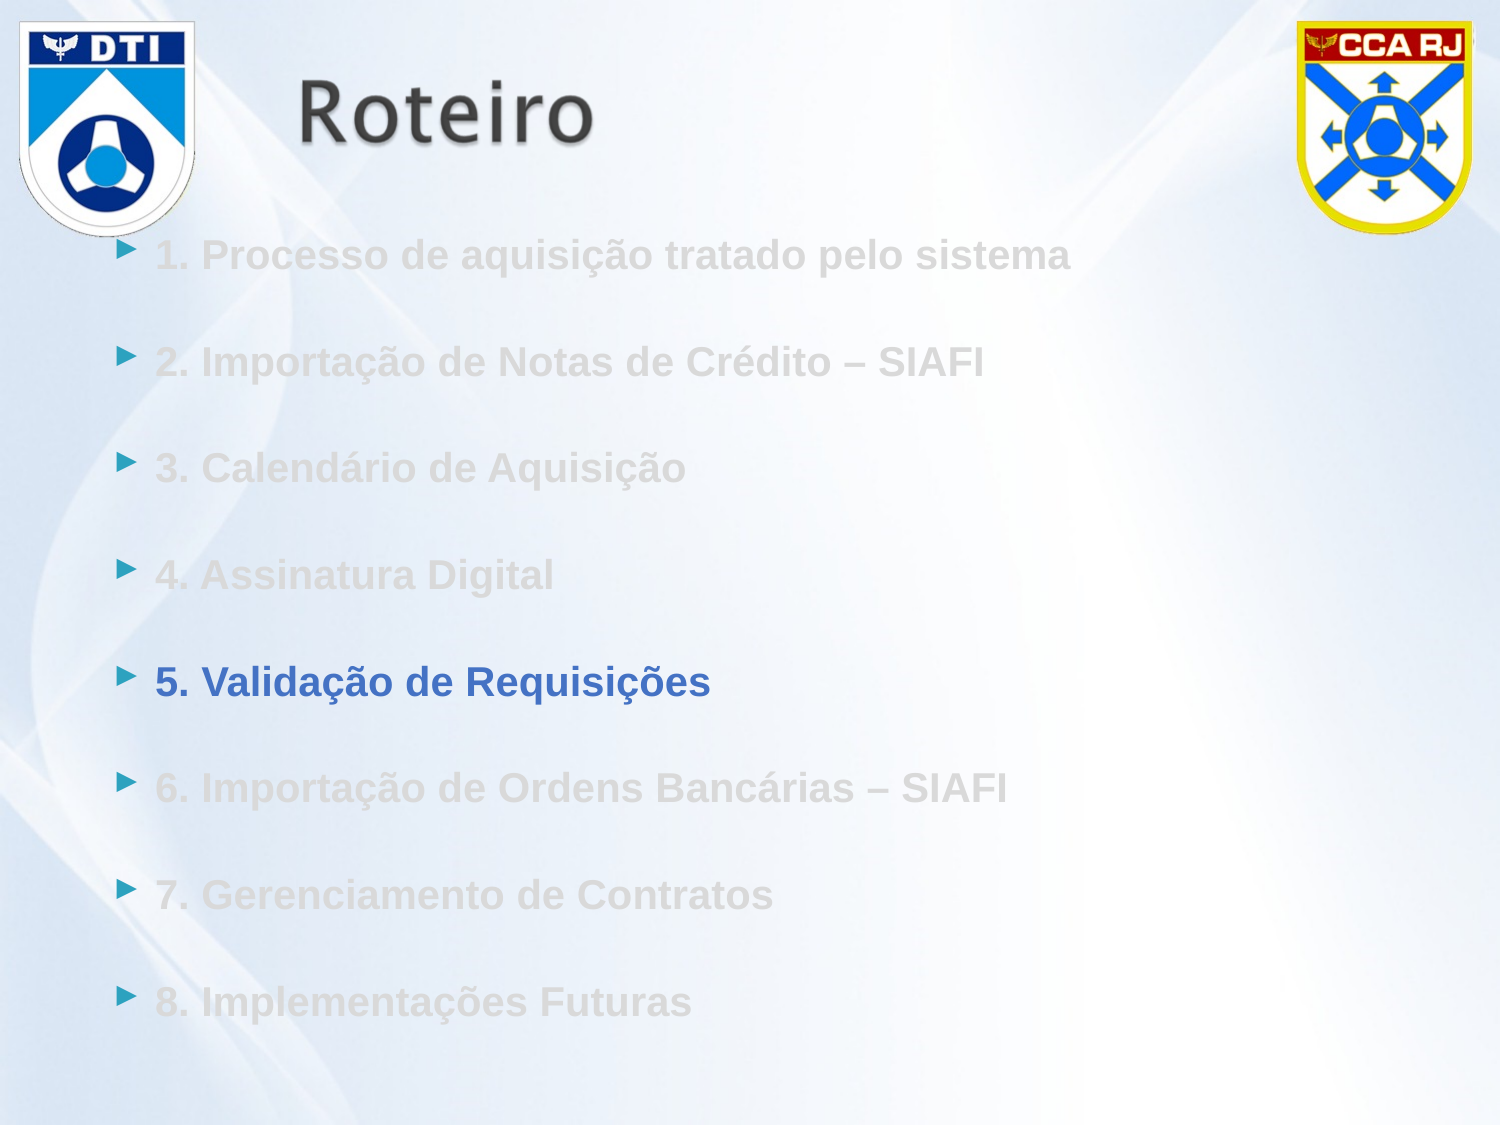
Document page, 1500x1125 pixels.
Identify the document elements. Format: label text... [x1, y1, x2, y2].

picture [0, 0, 1500, 1125]
text_box 1. Processo de aquisição tratado pelo sistema 2. Importação de Notas de Crédito – SIAFI 3. Calendário de Aquisição 4. Assinatura Digital 5. Validação de Requisições 6. Importação de Ordens Bancárias – SIAFI 7. Gerenciamento de Contratos 8. Implementações Futuras [82, 226, 1433, 969]
